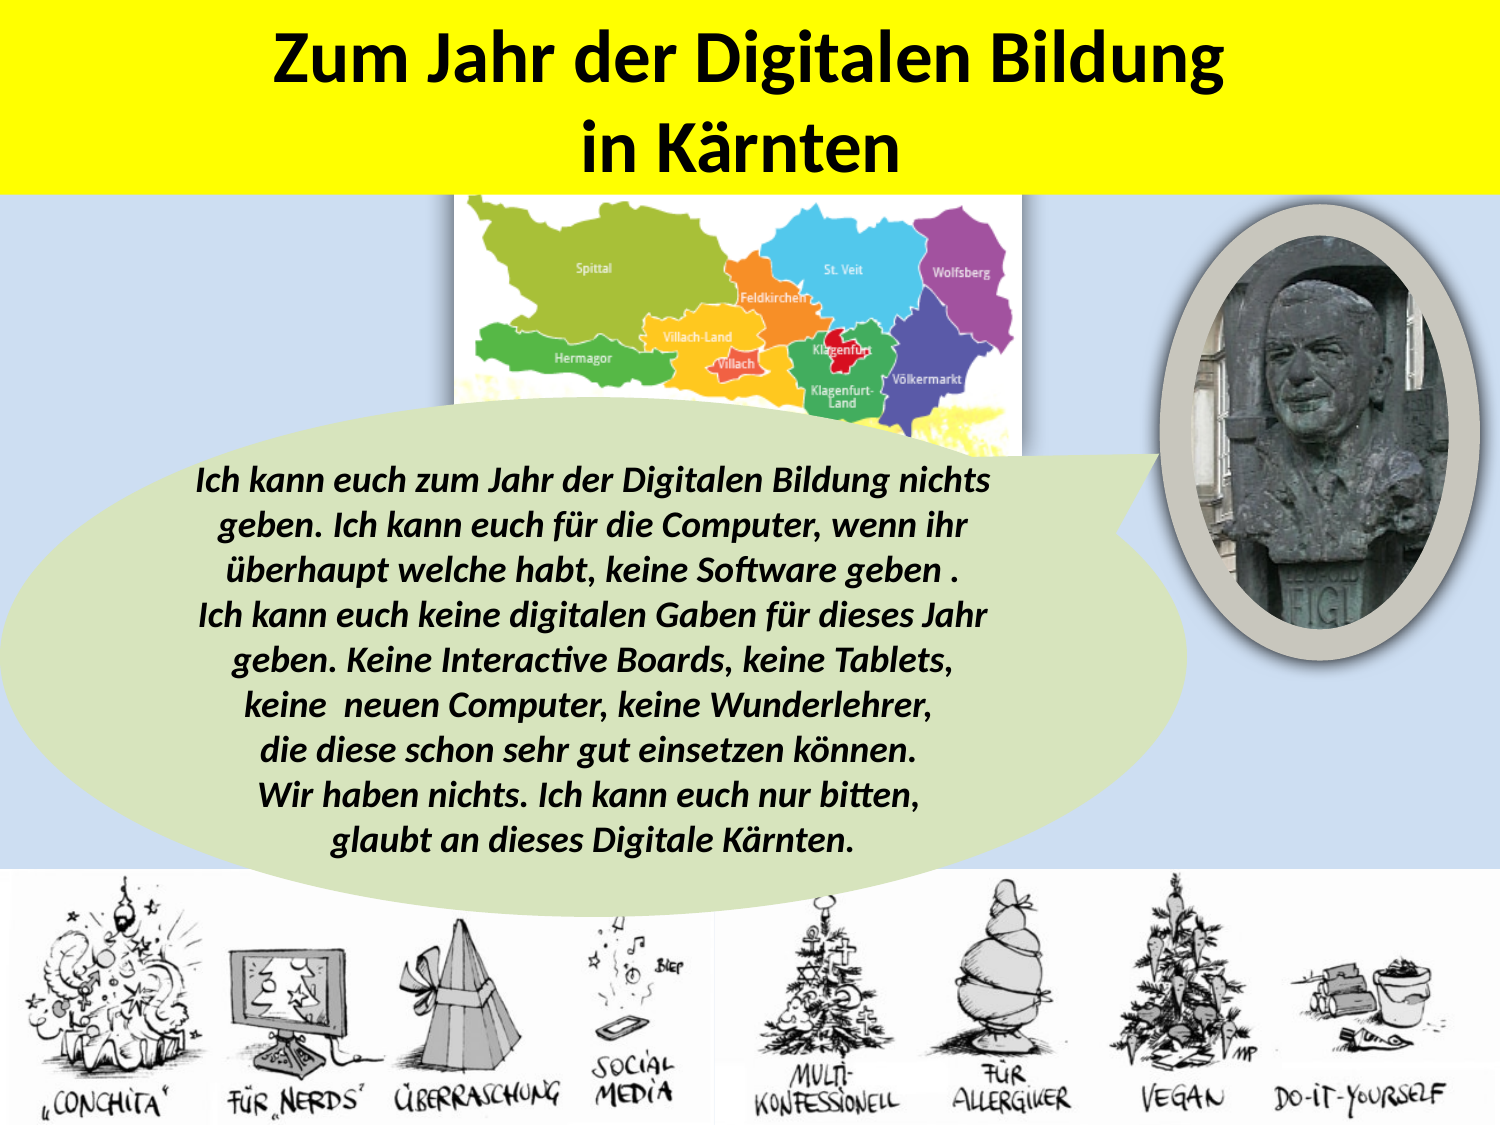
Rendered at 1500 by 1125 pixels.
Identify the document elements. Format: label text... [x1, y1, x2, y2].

text_box Ich kann euch zum Jahr der Digitalen Bildung nichts geben. Ich kann euch für die Computer, wenn ihr überhaupt welche habt, keine Software geben . Ich kann euch keine digitalen Gaben für dieses Jahr geben. Keine Interactive Boards, keine Tablets, keine neuen Computer, keine Wunderlehrer, die diese schon sehr gut einsetzen können. Wir haben nichts. Ich kann euch nur bitten, glaubt an dieses Digitale Kärnten. [0, 402, 1190, 867]
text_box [0, 869, 1500, 1125]
picture [454, 172, 1022, 457]
text_box Zum Jahr der Digitalen Bildung in Kärnten [0, 0, 1500, 195]
picture [1174, 219, 1465, 646]
